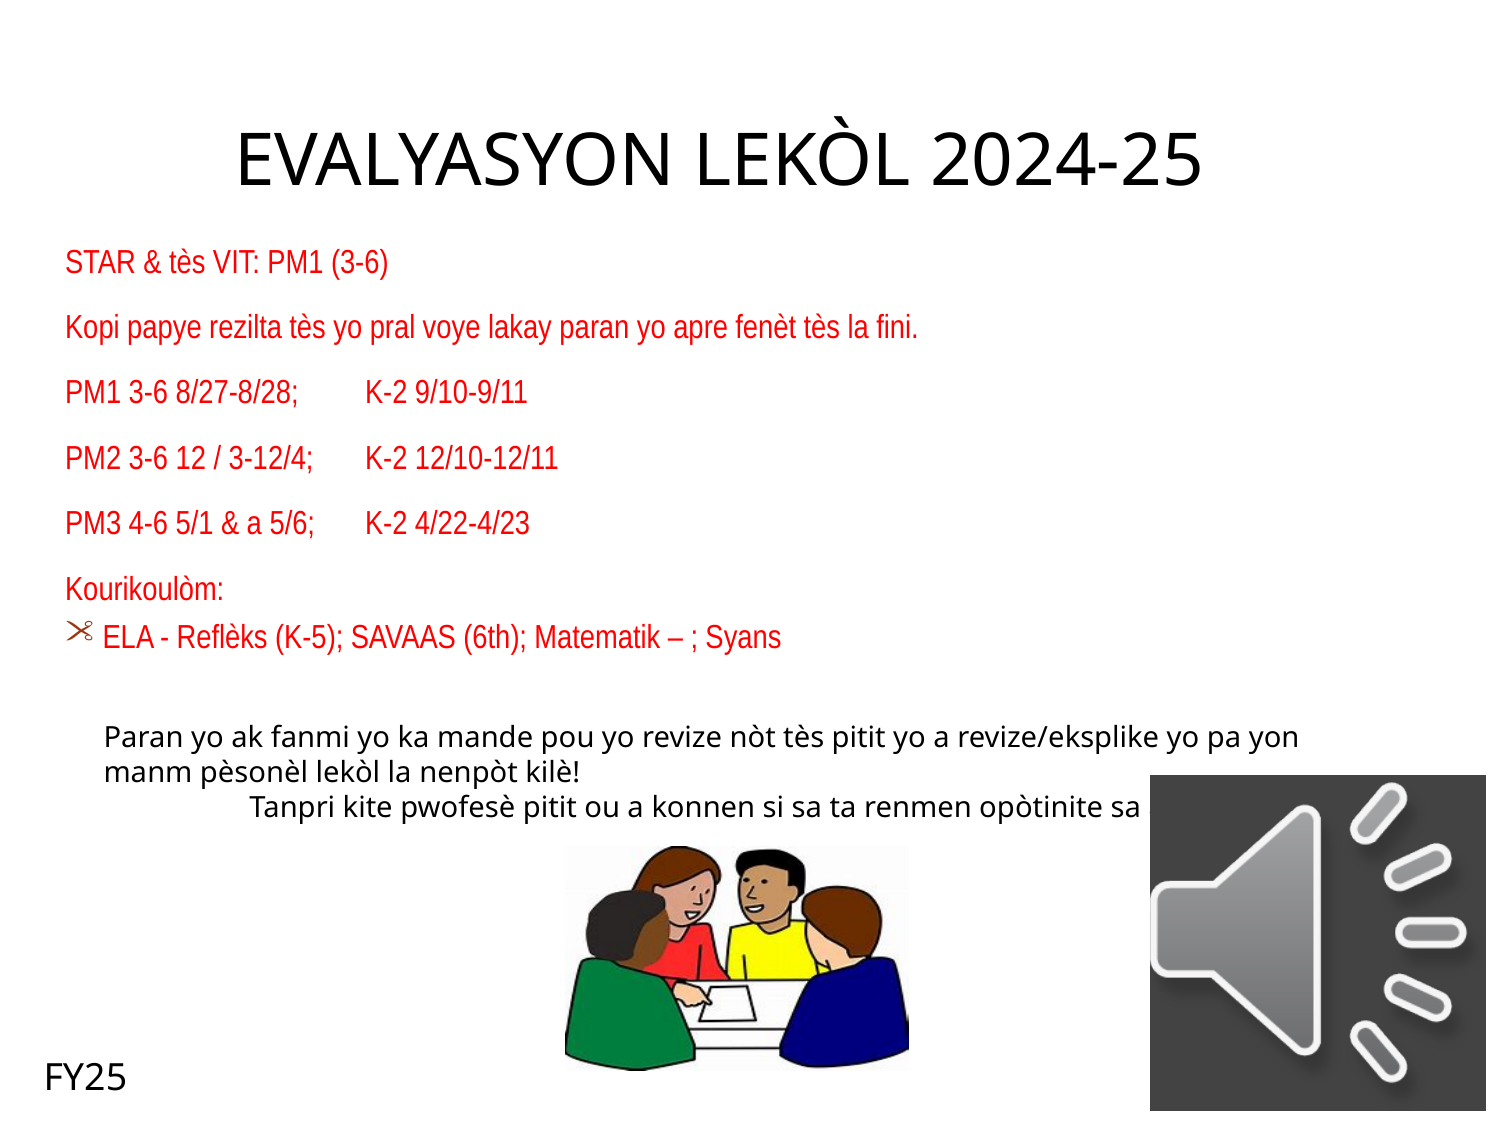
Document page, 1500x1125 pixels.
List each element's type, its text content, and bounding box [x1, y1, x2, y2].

picture [565, 846, 909, 1071]
text_box FY25 [28, 1045, 780, 1125]
list STAR & tès VIT: PM1 (3-6) Kopi papye rezilta tès yo pral voye lakay paran yo apre fenèt tès la fini. PM1 3-6 8/27-8/28; K-2 9/10-9/11 PM2 3-6 12 / 3-12/4; K-2 12/10-12/11 PM3 4-6 5/1 & a 5/6; K-2 4/22-4/23 Kourikoulòm: ELA - Reflèks (K-5); SAVAAS (6th); Matematik – ; Syans [50, 236, 1315, 696]
picture [1149, 774, 1486, 1111]
title EVALYASYON LEKÒL 2024-25 [100, 115, 1338, 237]
text_box Paran yo ak fanmi yo ka mande pou yo revize nòt tès pitit yo a revize/eksplike yo pa yon manm pèsonèl lekòl la nenpòt kilè! Tanpri kite pwofesè pitit ou a konnen si sa ta renmen opòtinite sa a! [88, 710, 1327, 876]
